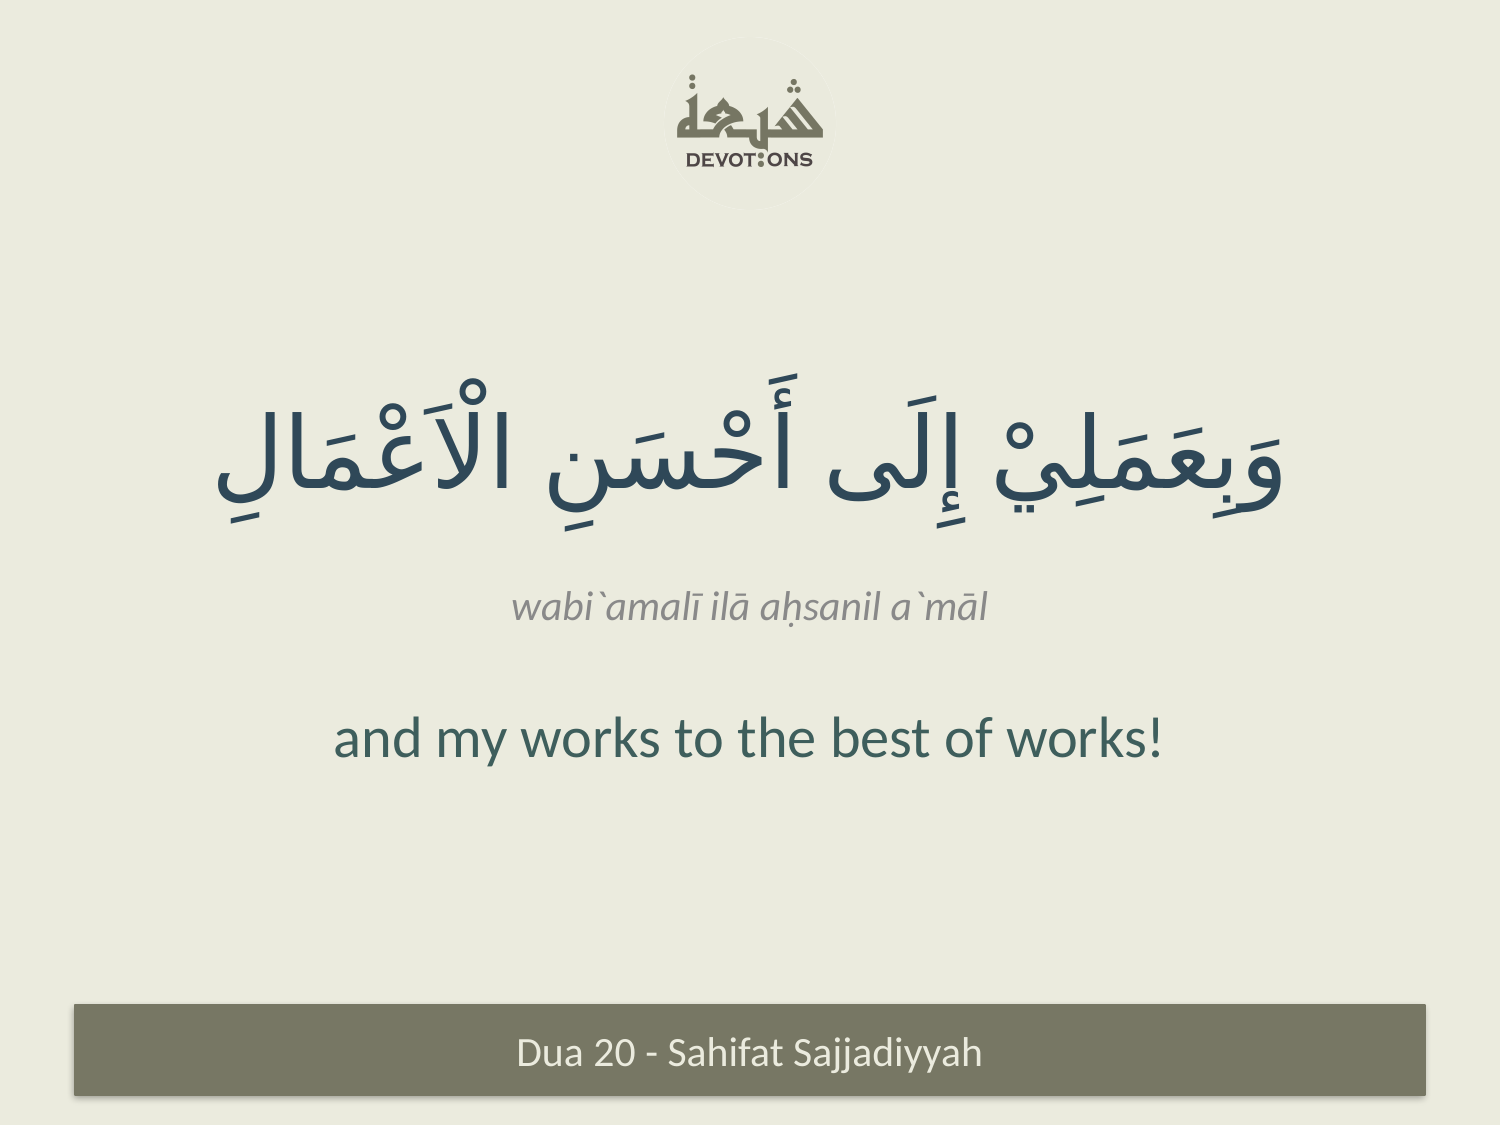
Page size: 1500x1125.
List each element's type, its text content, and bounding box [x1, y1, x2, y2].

text_box Dua 20 - Sahifat Sajjadiyyah [501, 1017, 999, 1083]
text_box [74, 1004, 1426, 1096]
text_box وَبِعَمَلِيْ إِلَى أَحْسَنِ الْاَعْمَالِ wabi`amalī ilā aḥsanil a`māl and my works to the best of works! [74, 381, 1425, 776]
picture [656, 29, 844, 218]
